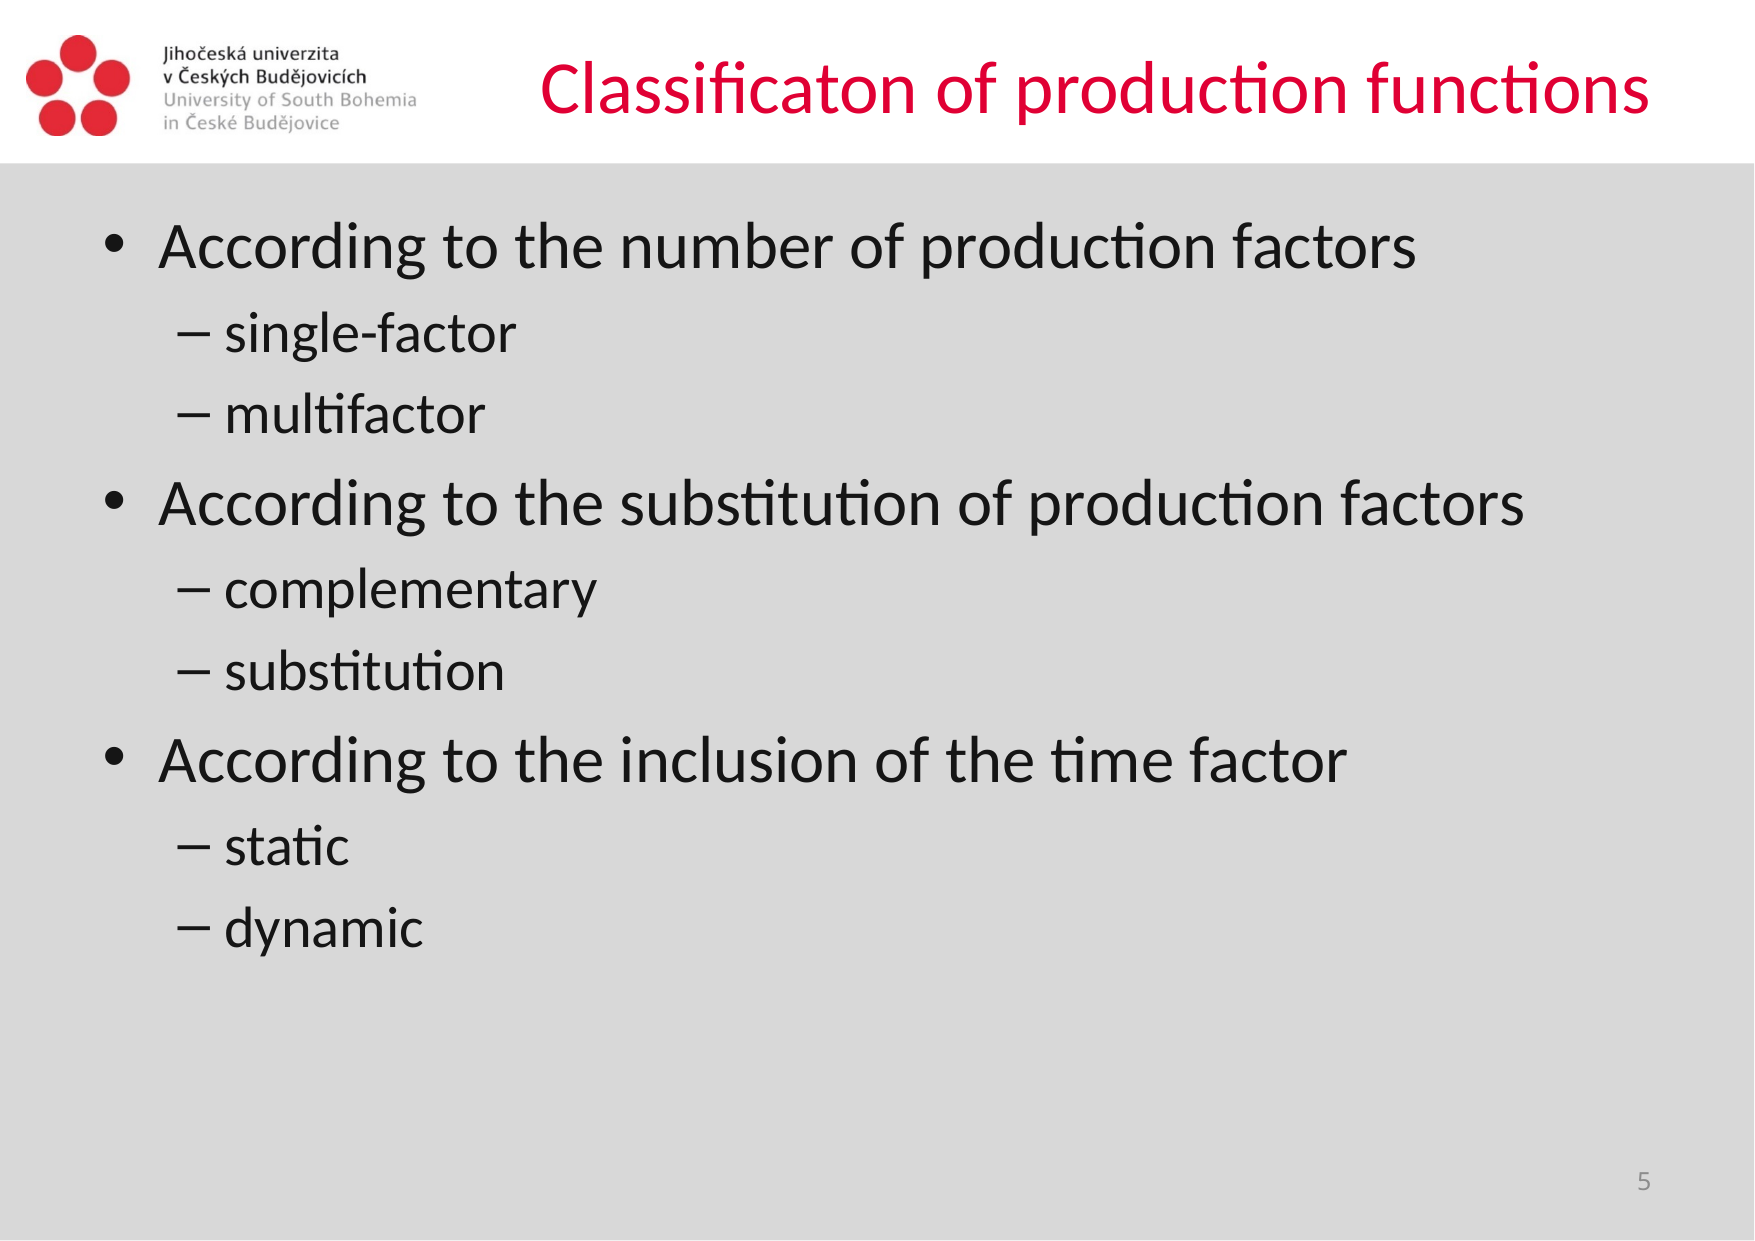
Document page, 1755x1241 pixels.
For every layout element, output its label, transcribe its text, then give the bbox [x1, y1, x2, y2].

picture [26, 35, 417, 136]
slide_number 5 [1257, 1149, 1667, 1216]
list According to the number of production factors single-factor multifactor According to the substitution of production factors complementary substitution According to the inclusion of the time factor static dynamic [87, 194, 1667, 1109]
title Classificaton of production functions [448, 29, 1667, 139]
